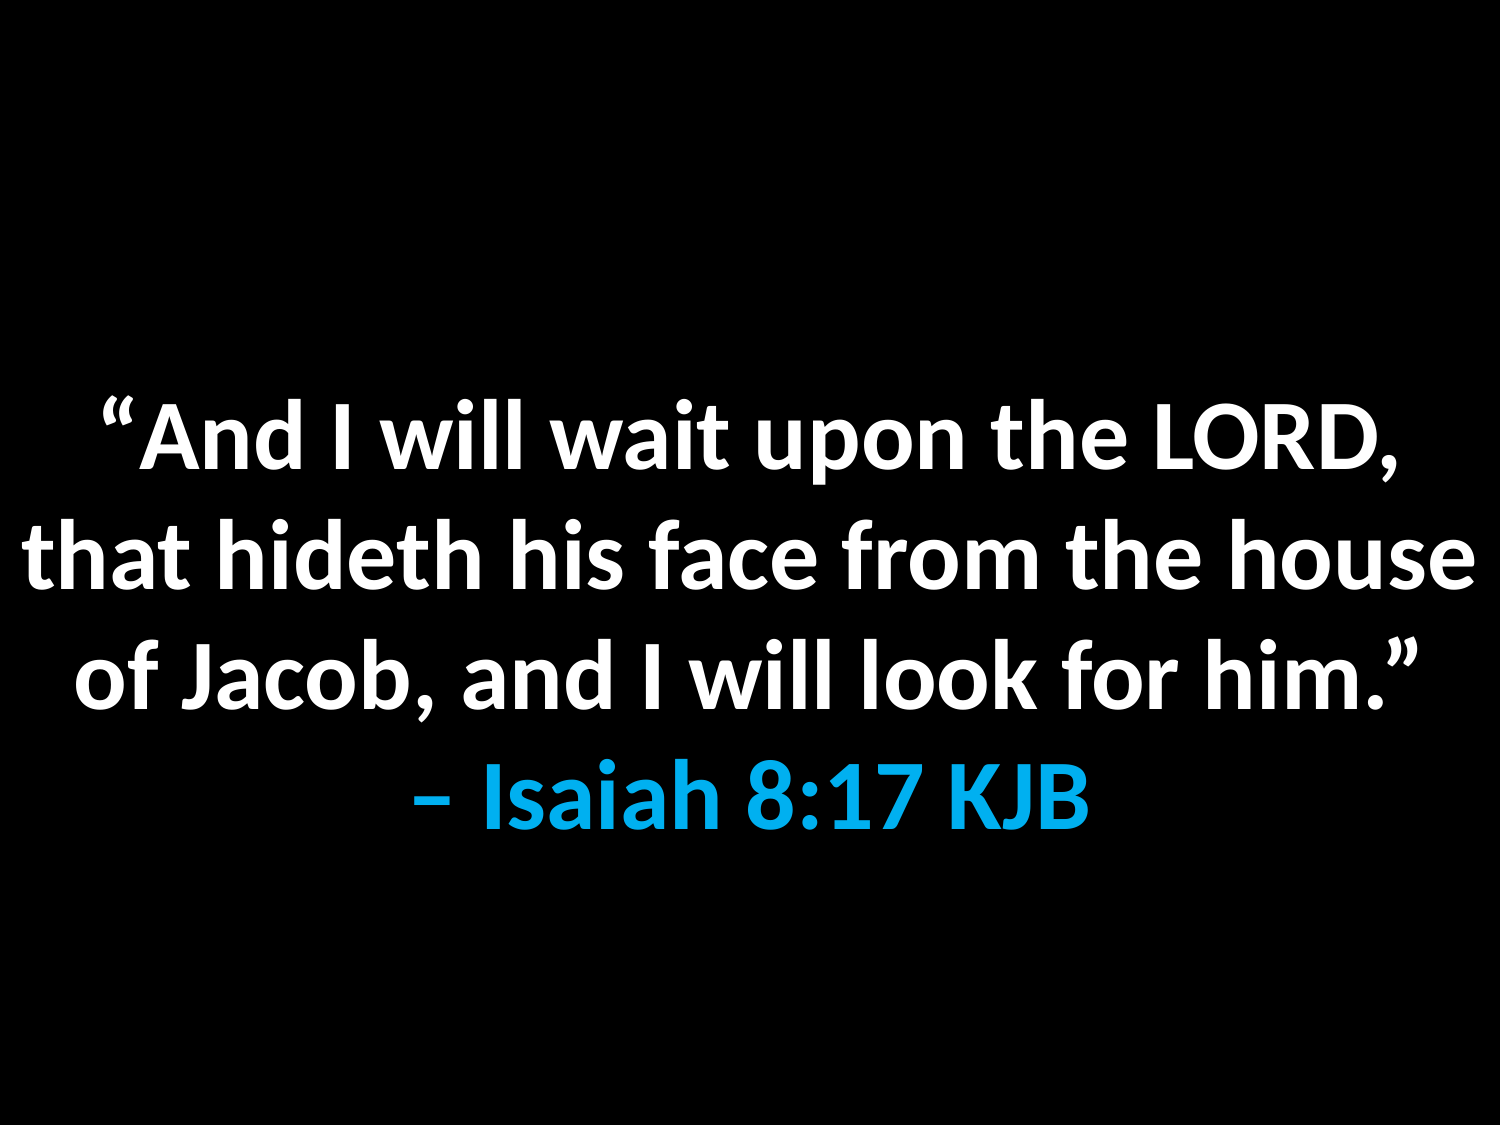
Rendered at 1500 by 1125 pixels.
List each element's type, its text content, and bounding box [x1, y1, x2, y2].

text_box “And I will wait upon the LORD, that hideth his face from the house of Jacob, and I will look for him.” – Isaiah 8:17 KJB [0, 362, 1500, 857]
